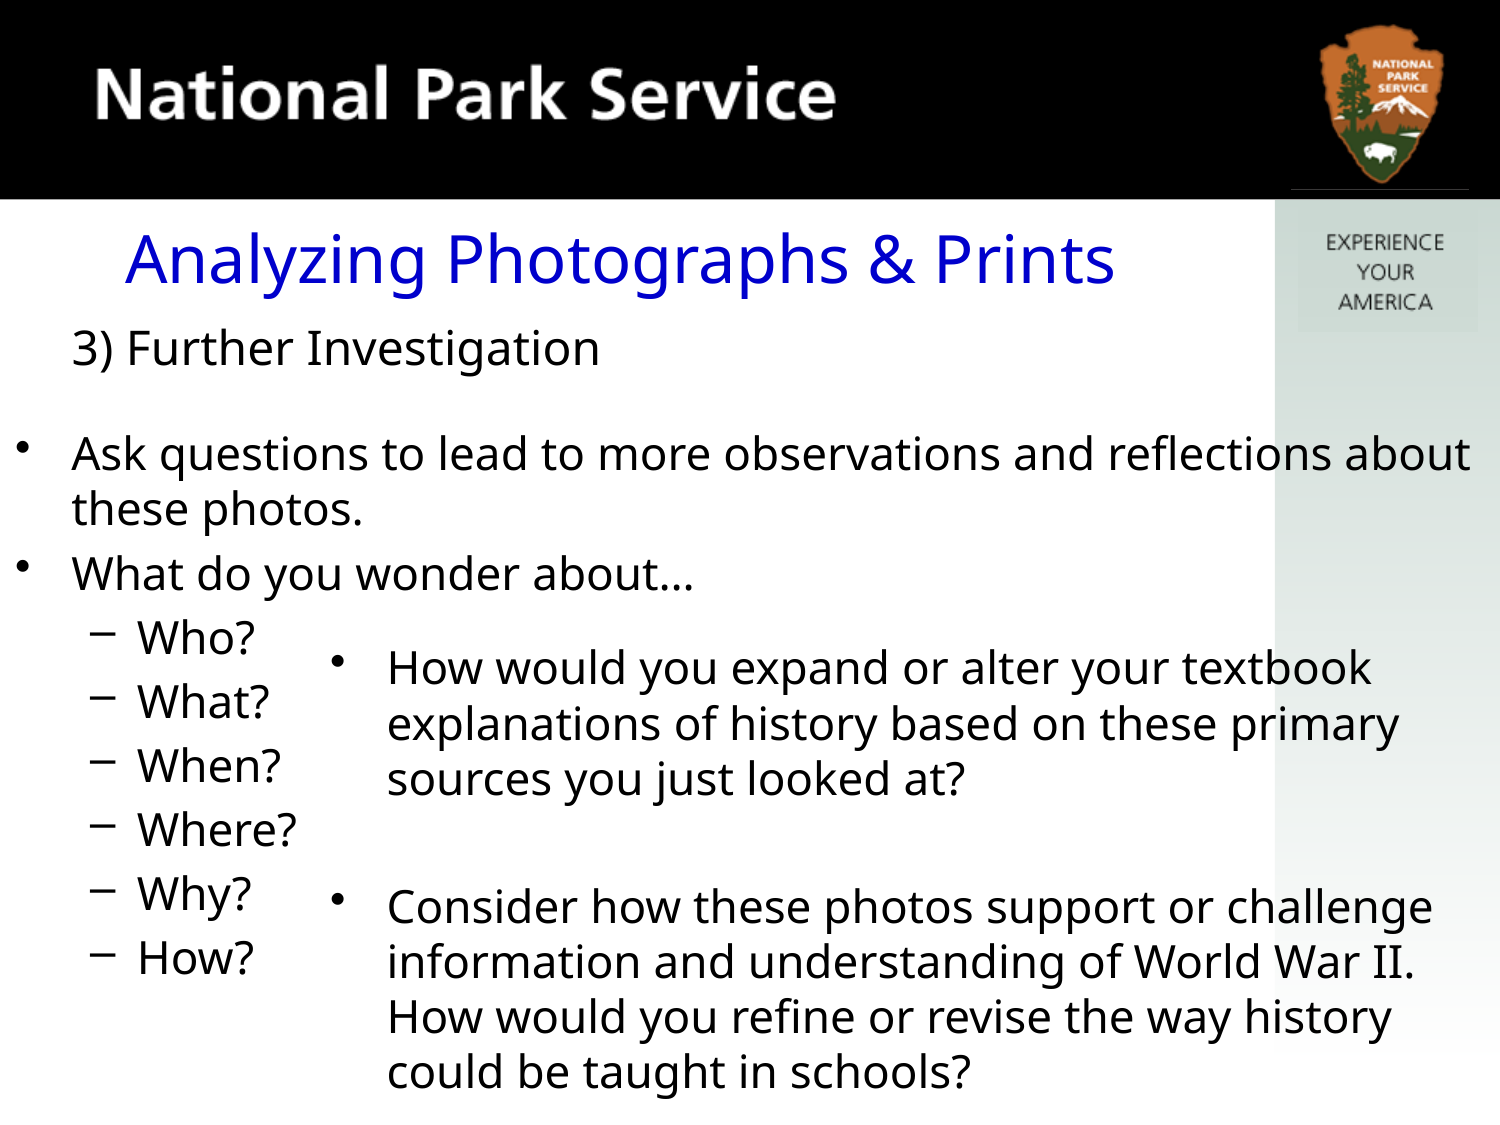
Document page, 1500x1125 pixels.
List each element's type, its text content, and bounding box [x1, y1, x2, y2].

text_box How would you expand or alter your textbook explanations of history based on these primary sources you just looked at? Consider how these photos support or challenge information and understanding of World War II. How would you refine or revise the way history could be taught in schools? [315, 631, 1500, 1125]
list Ask questions to lead to more observations and reflections about these photos. What do you wonder about… Who? What? When? Where? Why? How? [0, 417, 1500, 822]
picture [94, 58, 850, 132]
picture [1291, 20, 1469, 191]
text_box Analyzing Photographs & Prints [110, 209, 1133, 305]
picture [1298, 203, 1478, 332]
title 3) Further Investigation [56, 310, 1179, 417]
